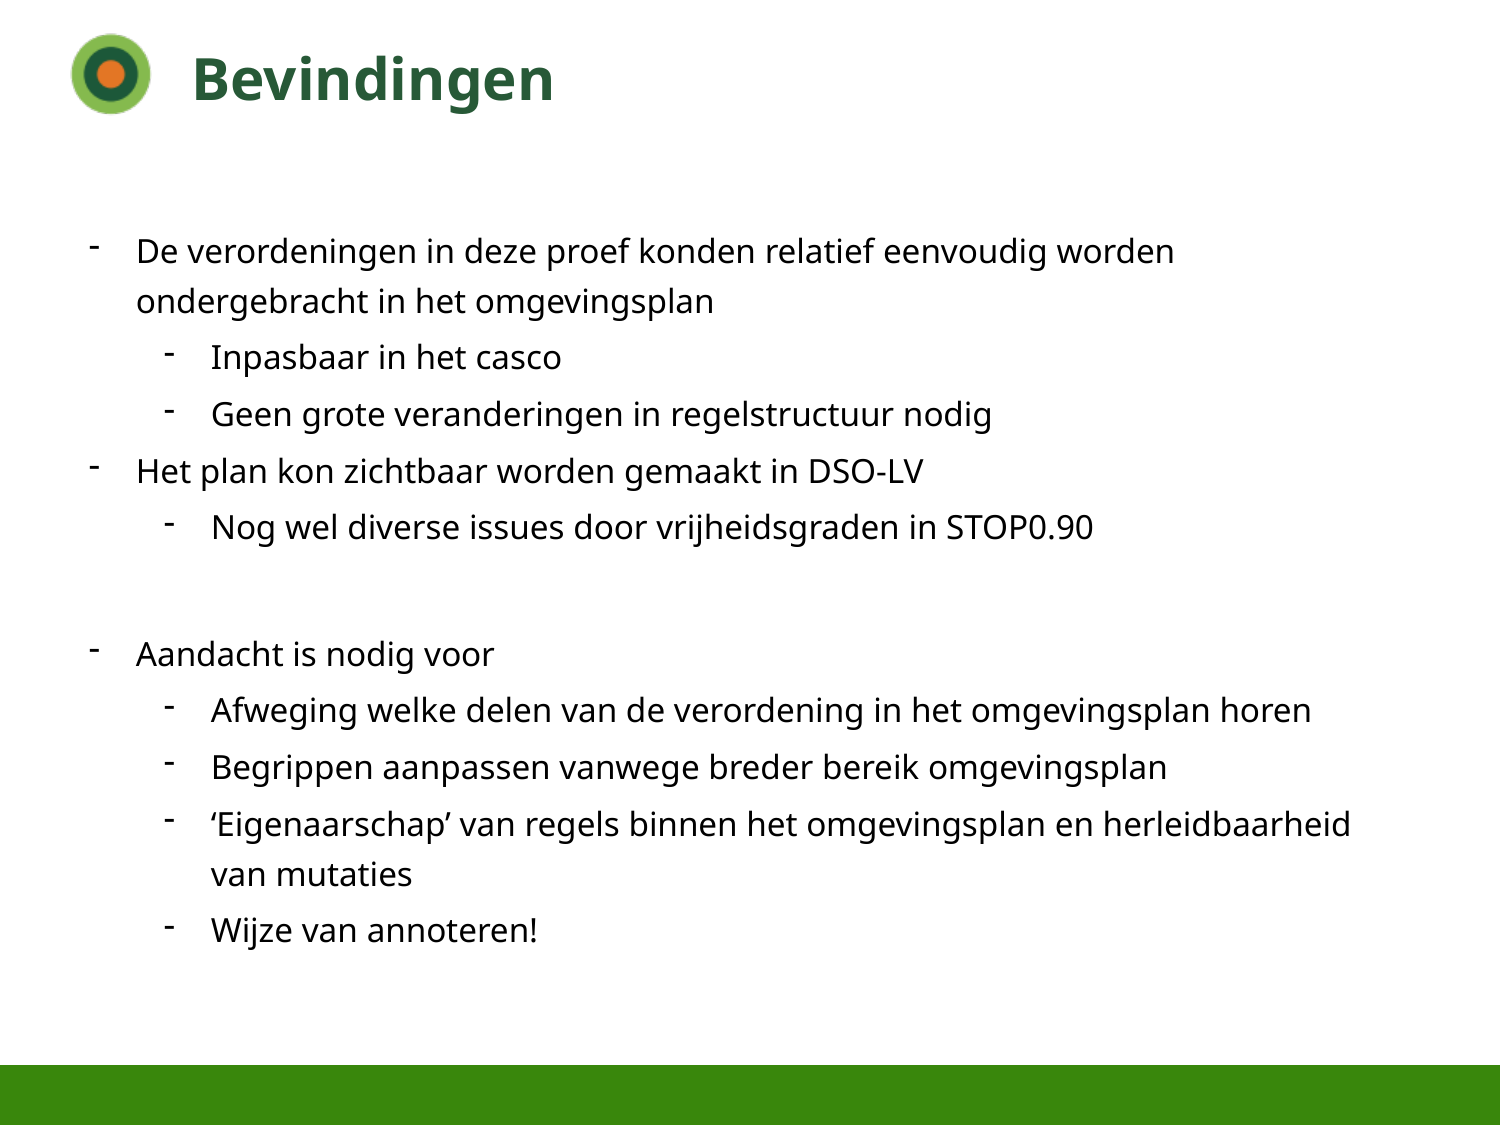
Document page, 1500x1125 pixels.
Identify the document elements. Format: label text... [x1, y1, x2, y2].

title Bevindingen [176, 34, 1500, 144]
list De verordeningen in deze proef konden relatief eenvoudig worden ondergebracht in het omgevingsplan Inpasbaar in het casco Geen grote veranderingen in regelstructuur nodig Het plan kon zichtbaar worden gemaakt in DSO-LV Nog wel diverse issues door vrijheidsgraden in STOP0.90 Aandacht is nodig voor Afweging welke delen van de verordening in het omgevingsplan horen Begrippen aanpassen vanwege breder bereik omgevingsplan ‘Eigenaarschap’ van regels binnen het omgevingsplan en herleidbaarheid van mutaties Wijze van annoteren! [73, 212, 1423, 1063]
